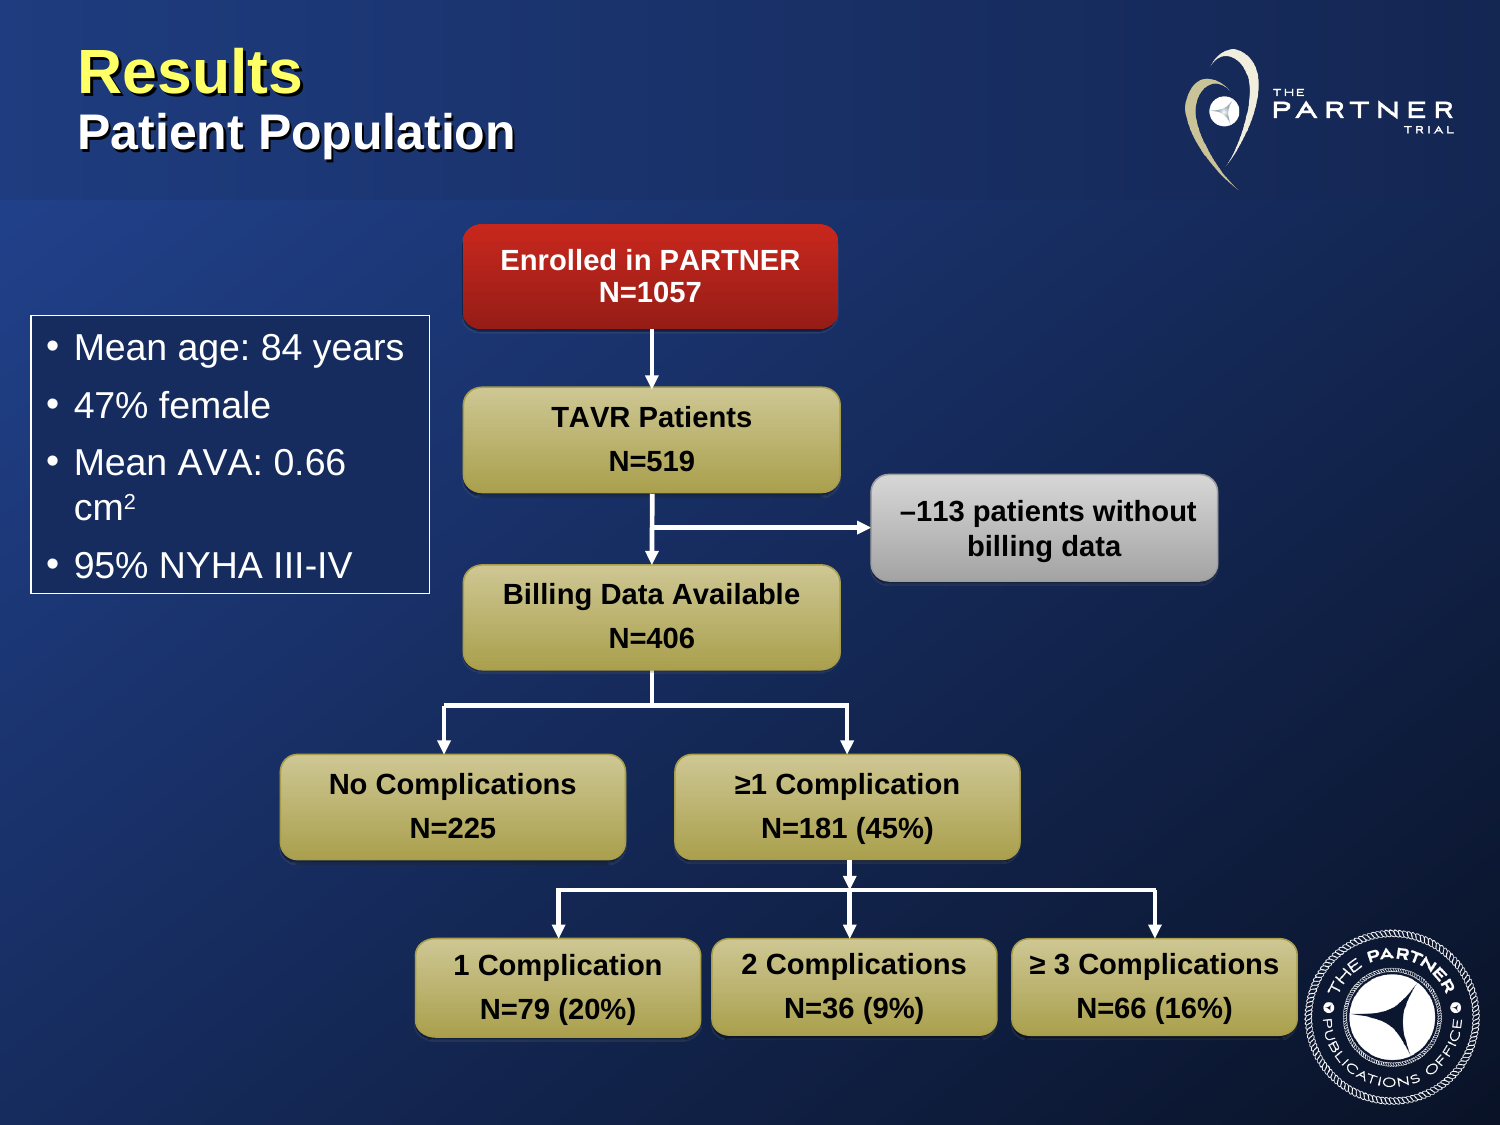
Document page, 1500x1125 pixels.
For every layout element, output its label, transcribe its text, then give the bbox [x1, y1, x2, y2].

text_box 2 Complications N=36 (9%) [711, 938, 997, 1036]
text_box [843, 890, 857, 939]
title Results Patient Population [62, 0, 1150, 200]
text_box [437, 705, 451, 755]
text_box [843, 859, 857, 890]
text_box [653, 521, 871, 534]
text_box Billing Data Available N=406 [463, 564, 841, 670]
text_box –113 patients without billing data [871, 474, 1218, 581]
text_box [552, 889, 565, 939]
text_box [1148, 889, 1162, 939]
text_box Enrolled in PARTNER N=1057 [462, 224, 838, 330]
text_box 1 Complication N=79 (20%) [415, 938, 701, 1037]
text_box [645, 329, 659, 390]
text_box TAVR Patients N=519 [463, 387, 841, 493]
text_box [841, 705, 854, 755]
text_box ≥ 3 Complications N=66 (16%) [1011, 938, 1298, 1036]
picture [1185, 48, 1454, 191]
text_box [645, 493, 659, 565]
text_box No Complications N=225 [280, 754, 626, 860]
picture [1304, 929, 1480, 1105]
text_box Mean age: 84 years 47% female Mean AVA: 0.66 cm2 95% NYHA III-IV [31, 315, 430, 549]
text_box ≥1 Complication N=181 (45%) [675, 754, 1021, 860]
